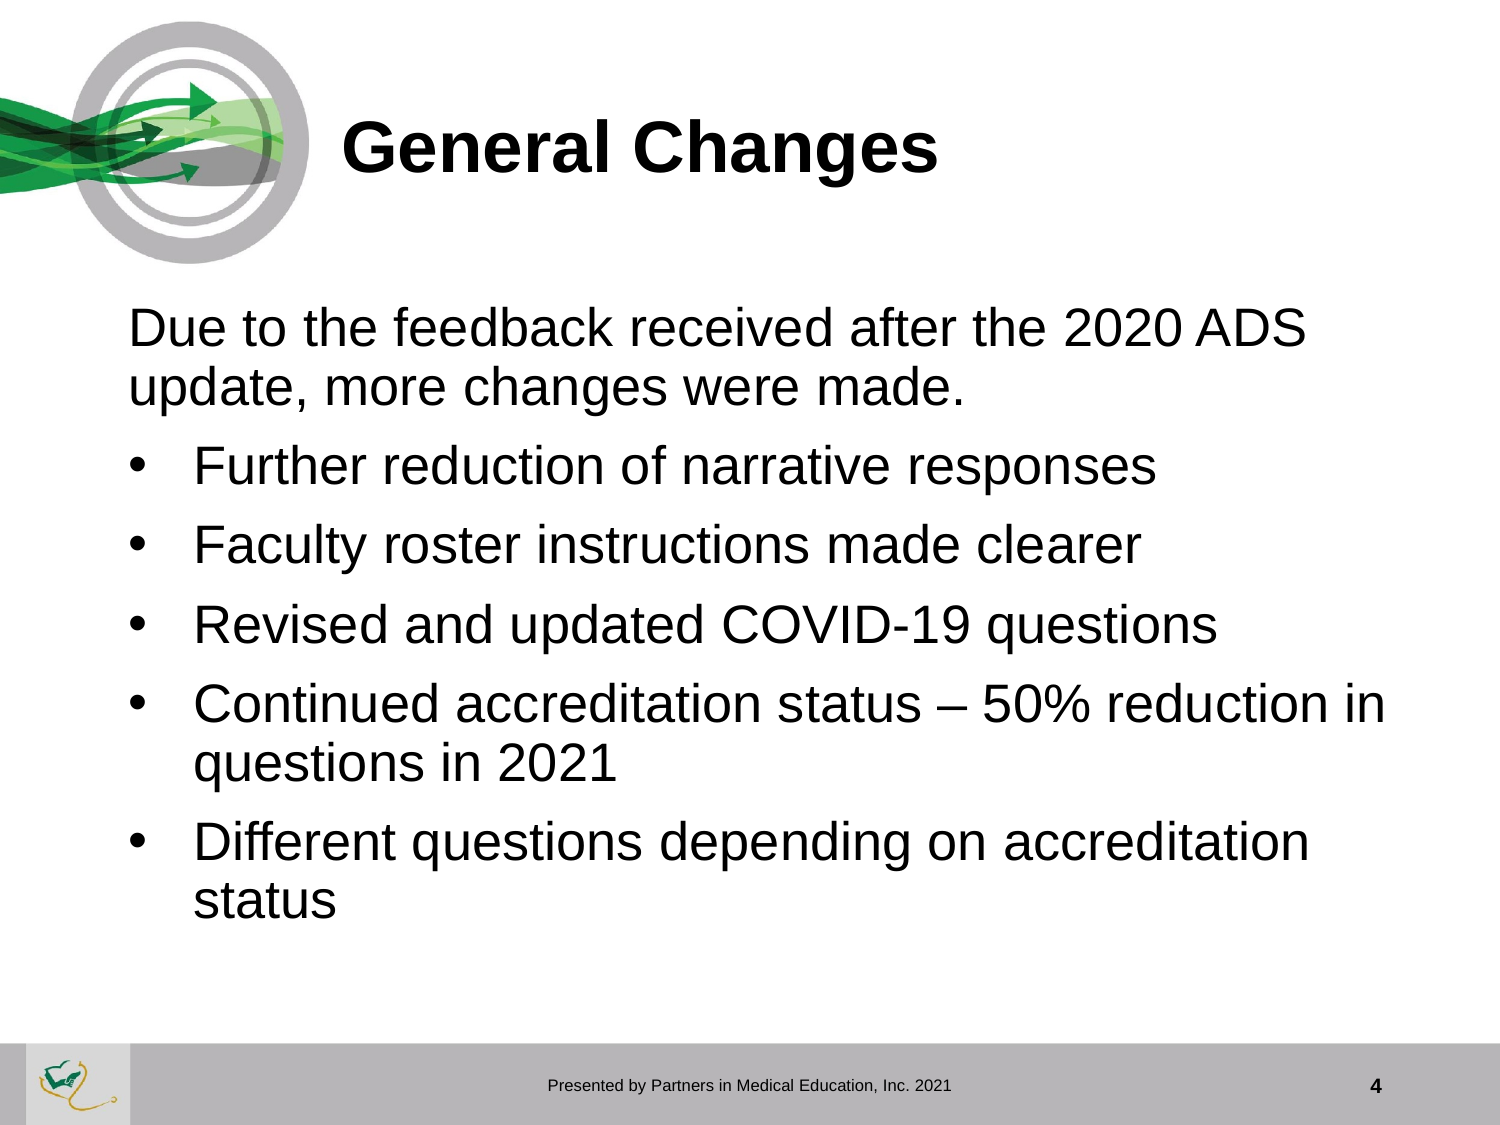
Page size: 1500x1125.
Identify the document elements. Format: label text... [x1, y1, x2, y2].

slide_number 4 [1059, 1055, 1397, 1116]
footer Presented by Partners in Medical Education, Inc. 2021 [496, 1055, 1004, 1116]
picture [0, 0, 1500, 1125]
title General Changes [326, 40, 1397, 258]
list Due to the feedback received after the 2020 ADS update, more changes were made. Further reduction of narrative responses Faculty roster instructions made clearer Revised and updated COVID-19 questions Continued accreditation status – 50% reduction in questions in 2021 Different questions depending on accreditation status [103, 285, 1438, 1014]
